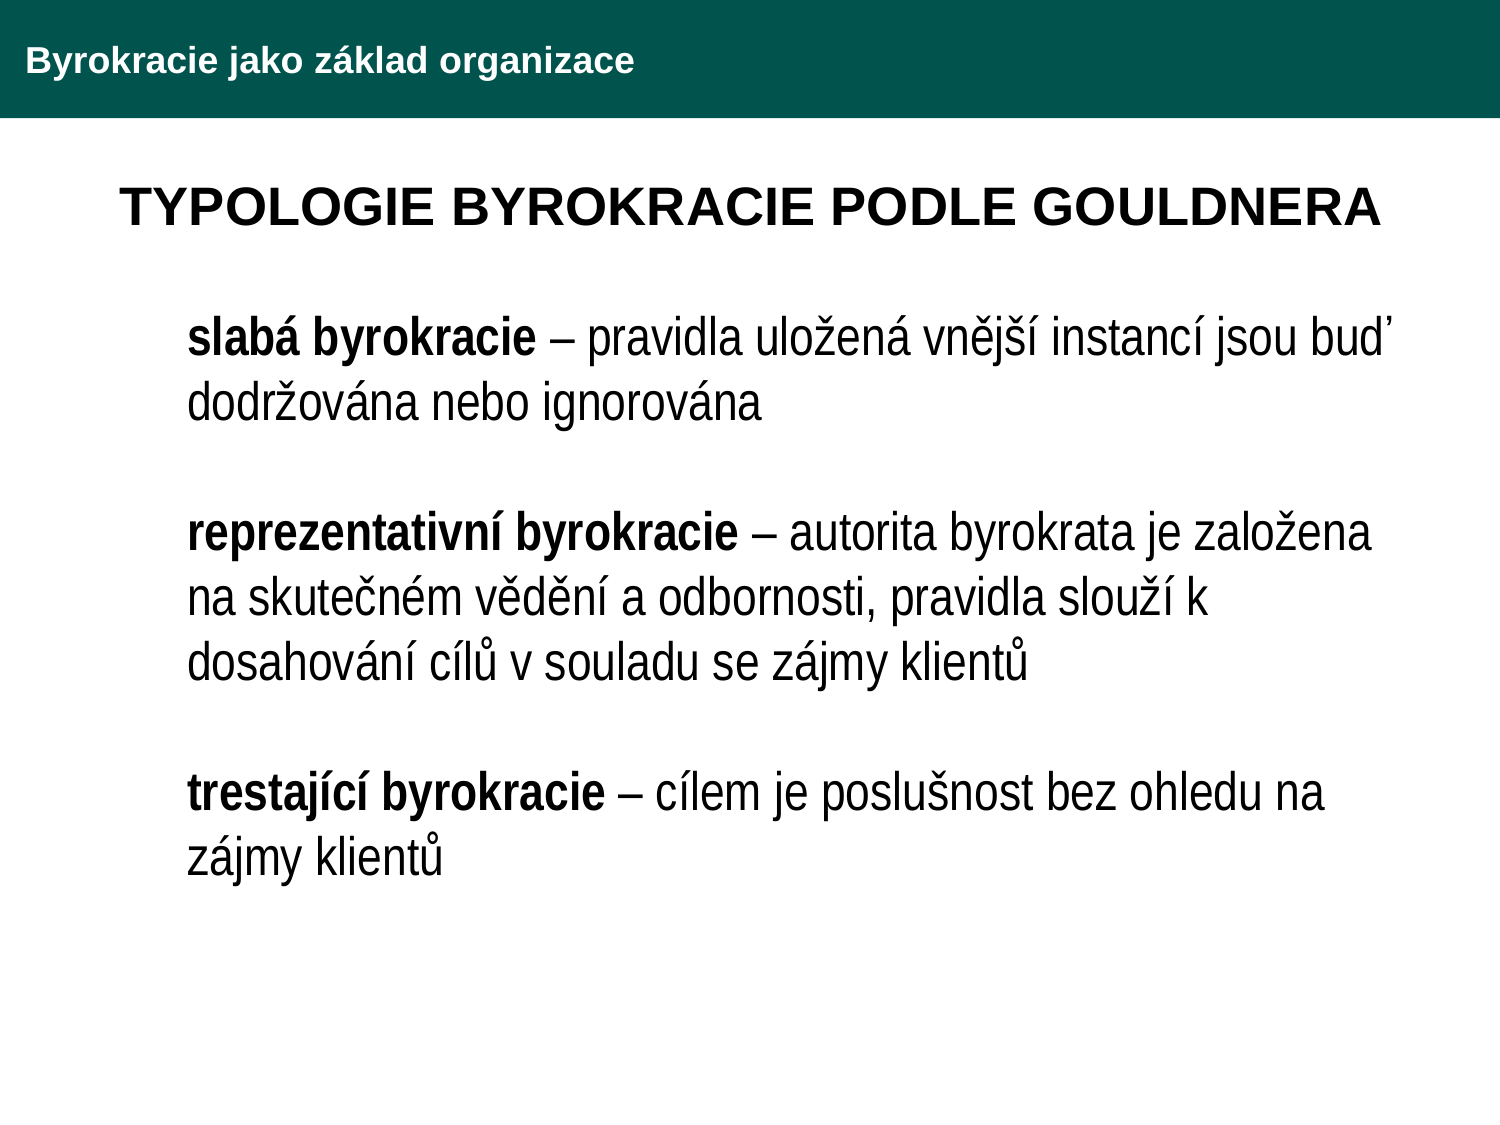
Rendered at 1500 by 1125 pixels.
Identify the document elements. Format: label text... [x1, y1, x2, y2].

text_box Byrokracie jako základ organizace [0, 0, 1500, 120]
text_box TYPOLOGIE BYROKRACIE PODLE GOULDNERA slabá byrokracie – pravidla uložená vnější instancí jsou buď dodržována nebo ignorována reprezentativní byrokracie – autorita byrokrata je založena na skutečném vědění a odbornosti, pravidla slouží k dosahování cílů v souladu se zájmy klientů trestající byrokracie – cílem je poslušnost bez ohledu na zájmy klientů [97, 164, 1407, 1024]
